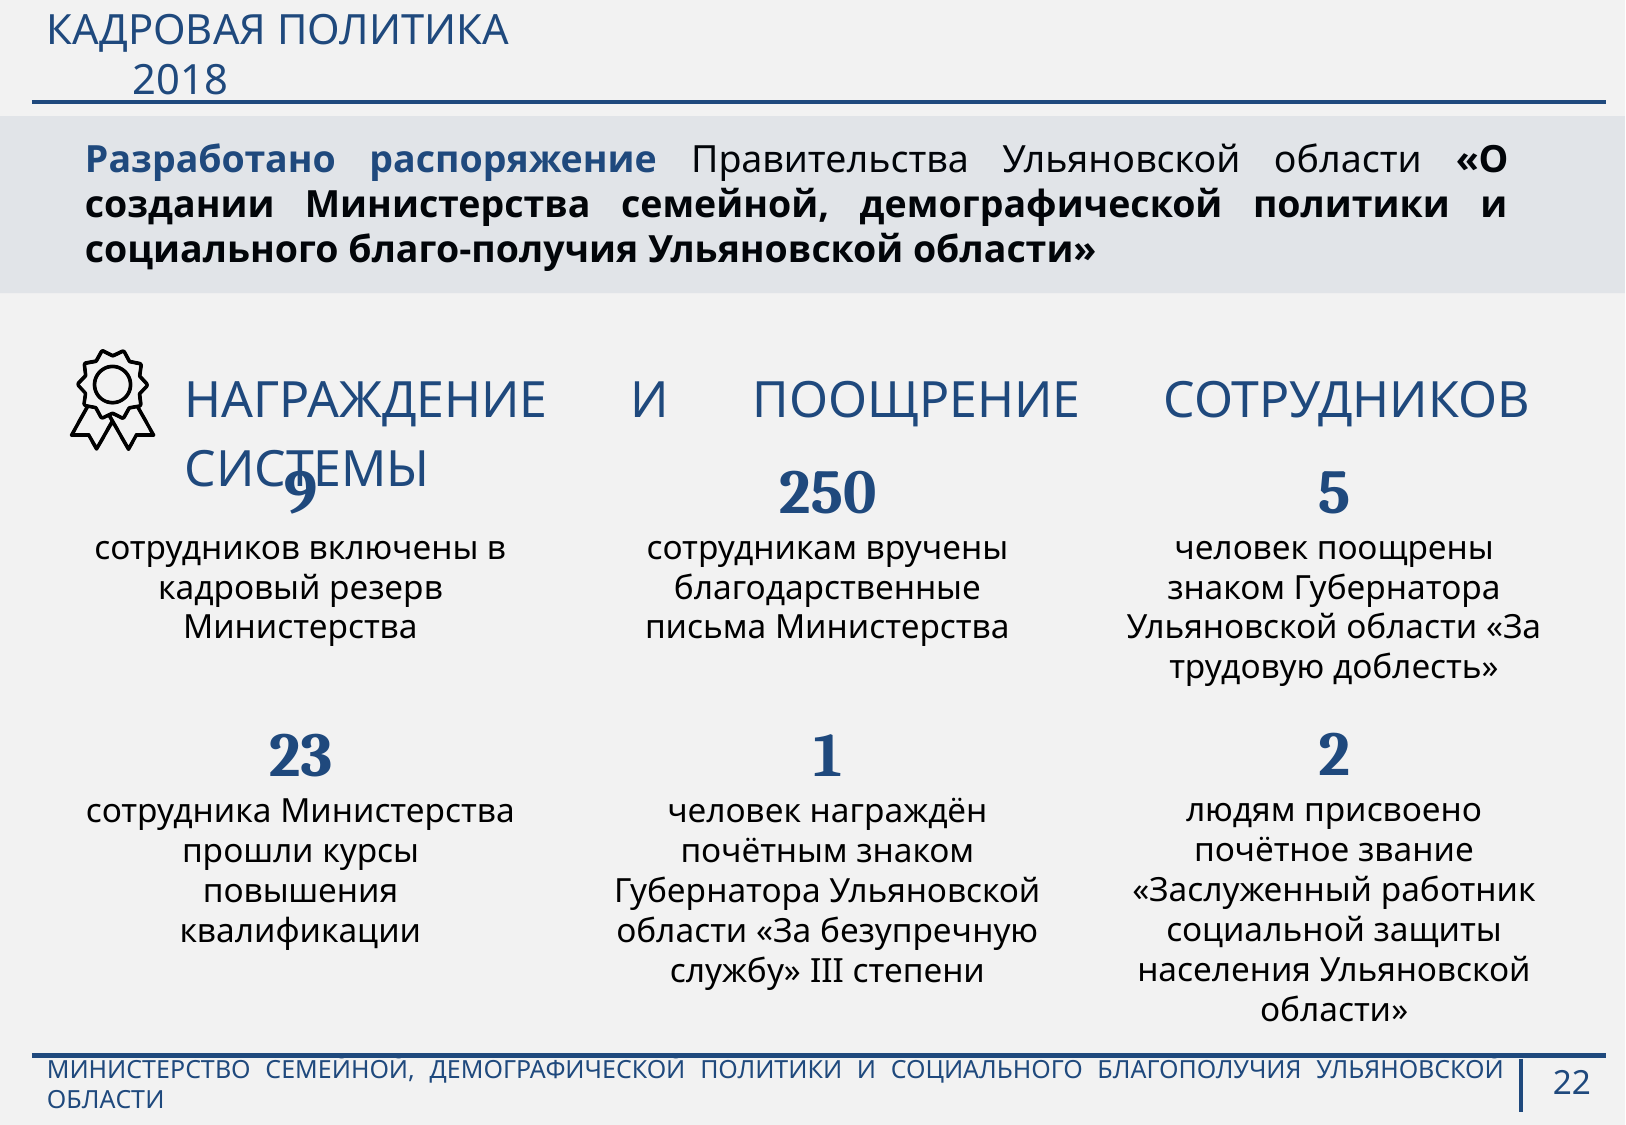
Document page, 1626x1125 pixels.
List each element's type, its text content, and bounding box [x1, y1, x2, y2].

text_box [0, 114, 1625, 295]
text_box 23 сотрудника Министерства прошли курсы повышения квалификации [70, 706, 531, 957]
text_box МИНИСТЕРСТВО СЕМЕЙНОЙ, ДЕМОГРАФИЧЕСКОЙ ПОЛИТИКИ И СОЦИАЛЬНОГО БЛАГОПОЛУЧИЯ УЛЬЯНОВСКОЙ ОБЛАСТИ [31, 1063, 1516, 1109]
text_box 250 сотрудникам вручены благодарственные письма Министерства [597, 504, 1058, 653]
picture [62, 349, 163, 451]
text_box 2 людям присвоено почётное звание «Заслуженный работник социальной защиты населения Ульяновской области» [1103, 705, 1565, 1036]
title КАДРОВАЯ ПОЛИТИКА 2018 [31, 28, 1606, 79]
text_box 1 человек награждён почётным знаком Губернатора Ульяновской области «За безупречную службу» III степени [597, 706, 1058, 996]
text_box НАГРАЖДЕНИЕ И ПООЩРЕНИЕ СОТРУДНИКОВ СИСТЕМЫ [169, 350, 1545, 504]
text_box 5 человек поощрены знаком Губернатора Ульяновской области «За трудовую доблесть» [1103, 443, 1565, 693]
slide_number 22 [1525, 1066, 1606, 1114]
text_box 9 сотрудников включены в кадровый резерв Министерства [70, 443, 531, 653]
